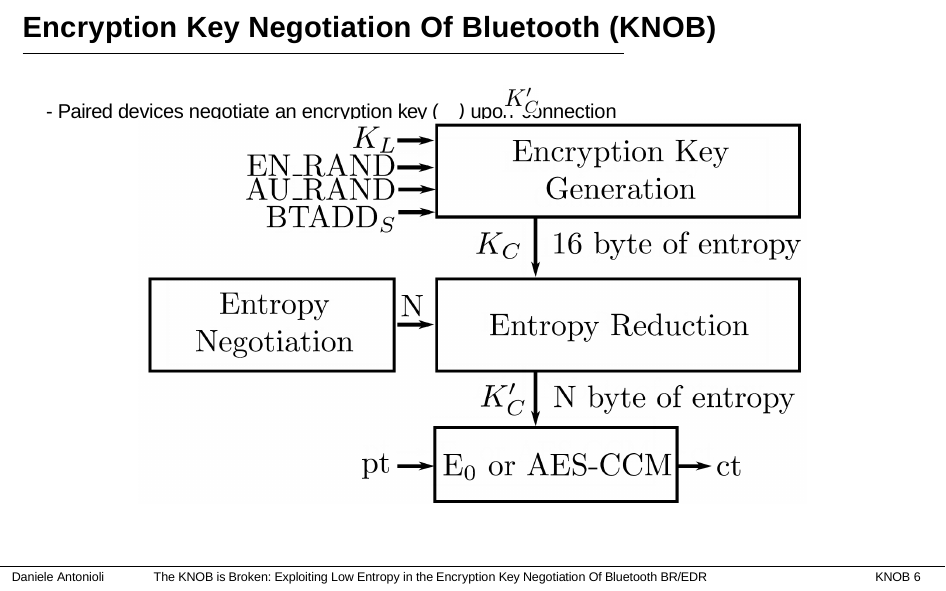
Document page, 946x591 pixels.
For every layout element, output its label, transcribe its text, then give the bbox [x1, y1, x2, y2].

footer Daniele Antonioli [9, 567, 108, 591]
text_box - Paired devices negotiate an encryption key ( ) upon connection [39, 84, 501, 128]
title Encryption Key Negotiation Of Bluetooth (KNOB) [20, 5, 722, 107]
text_box KNOB 6 [873, 567, 936, 585]
slide_number The KNOB is Broken: Exploiting Low Entropy in the Encryption Key Negotiation Of Bluetooth BR/EDR [151, 567, 716, 591]
picture [137, 119, 808, 504]
text_box - Paired devices negotiate an encryption key ( ) upon connection [539, 84, 730, 118]
picture [502, 84, 539, 115]
